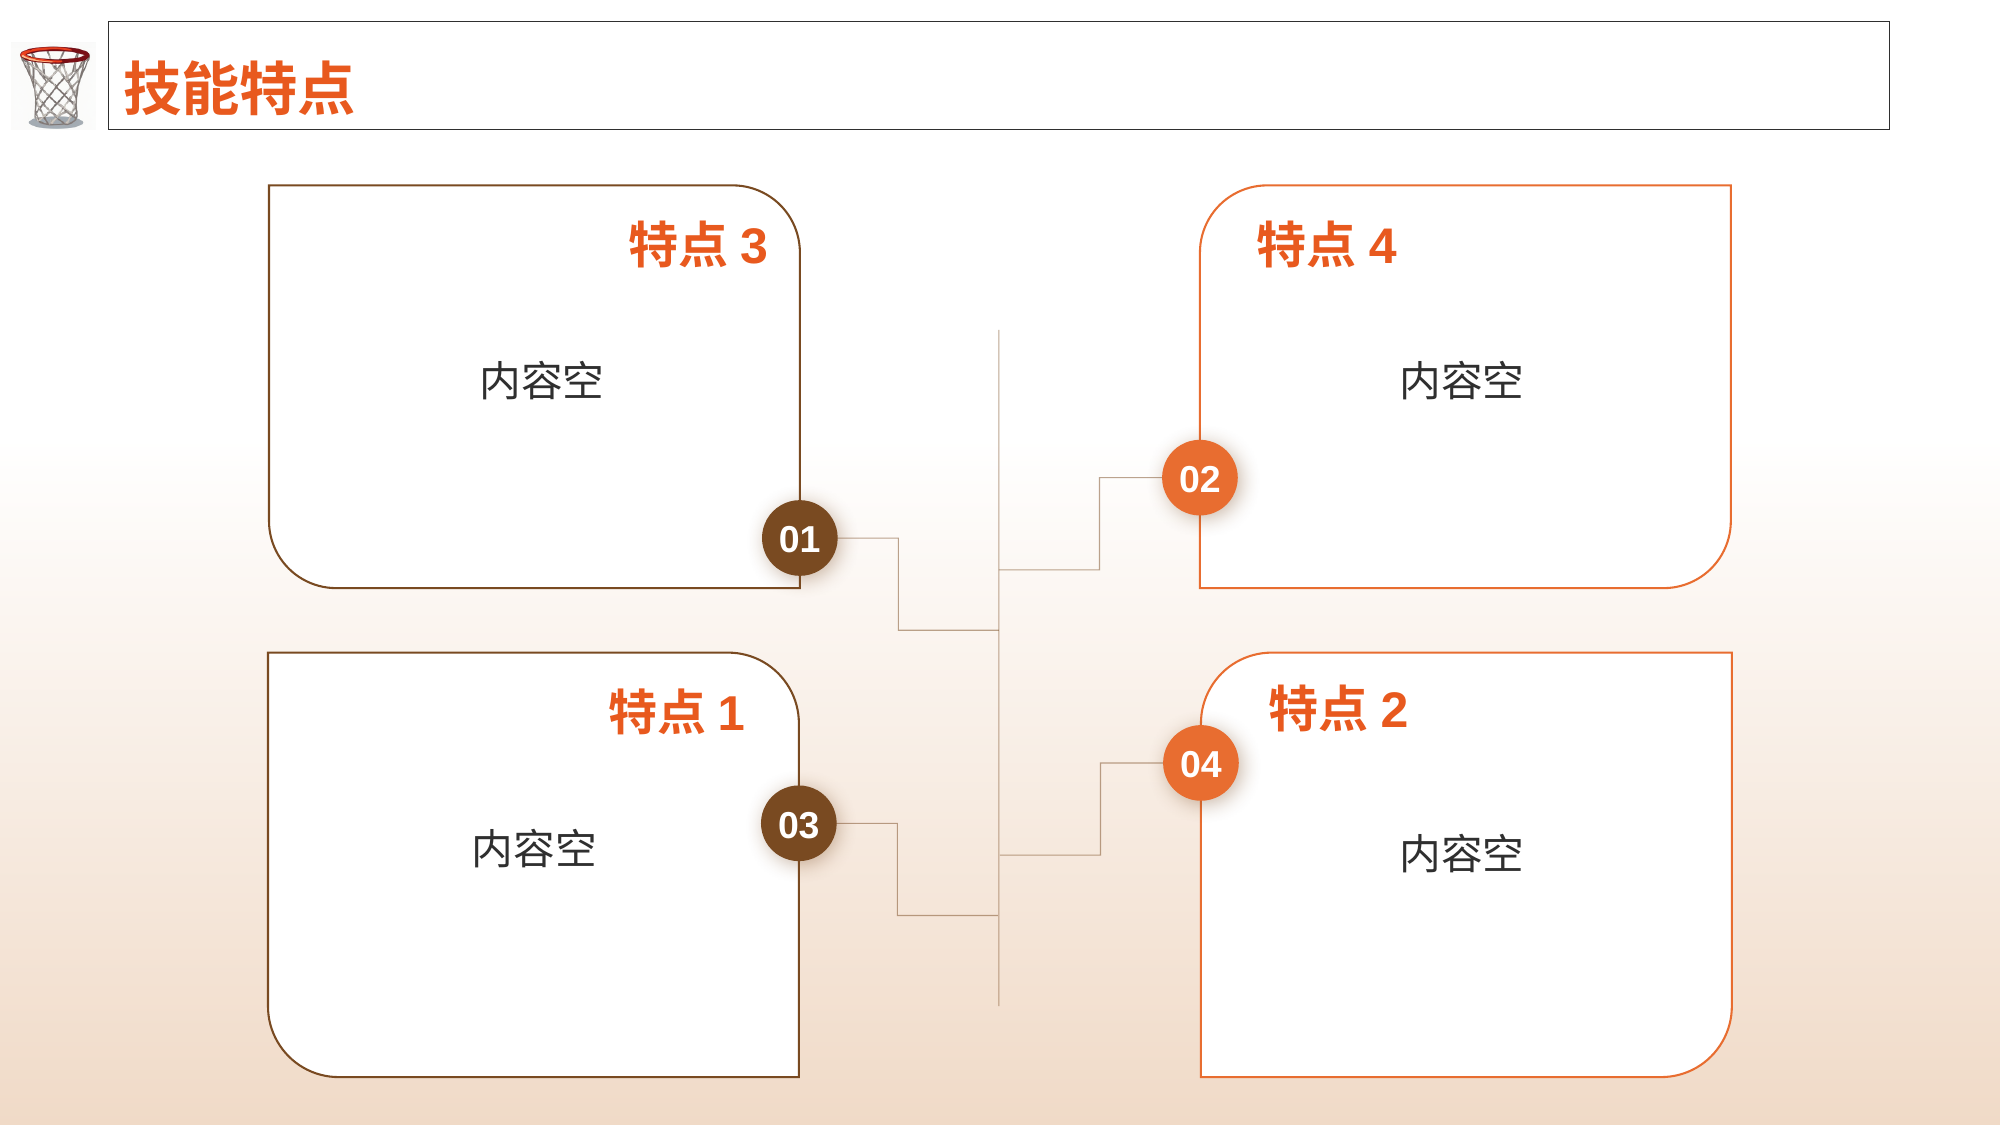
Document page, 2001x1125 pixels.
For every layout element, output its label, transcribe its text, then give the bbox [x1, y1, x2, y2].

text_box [108, 185, 1890, 1078]
title 技能特点 [108, 21, 1890, 130]
picture [11, 42, 96, 130]
